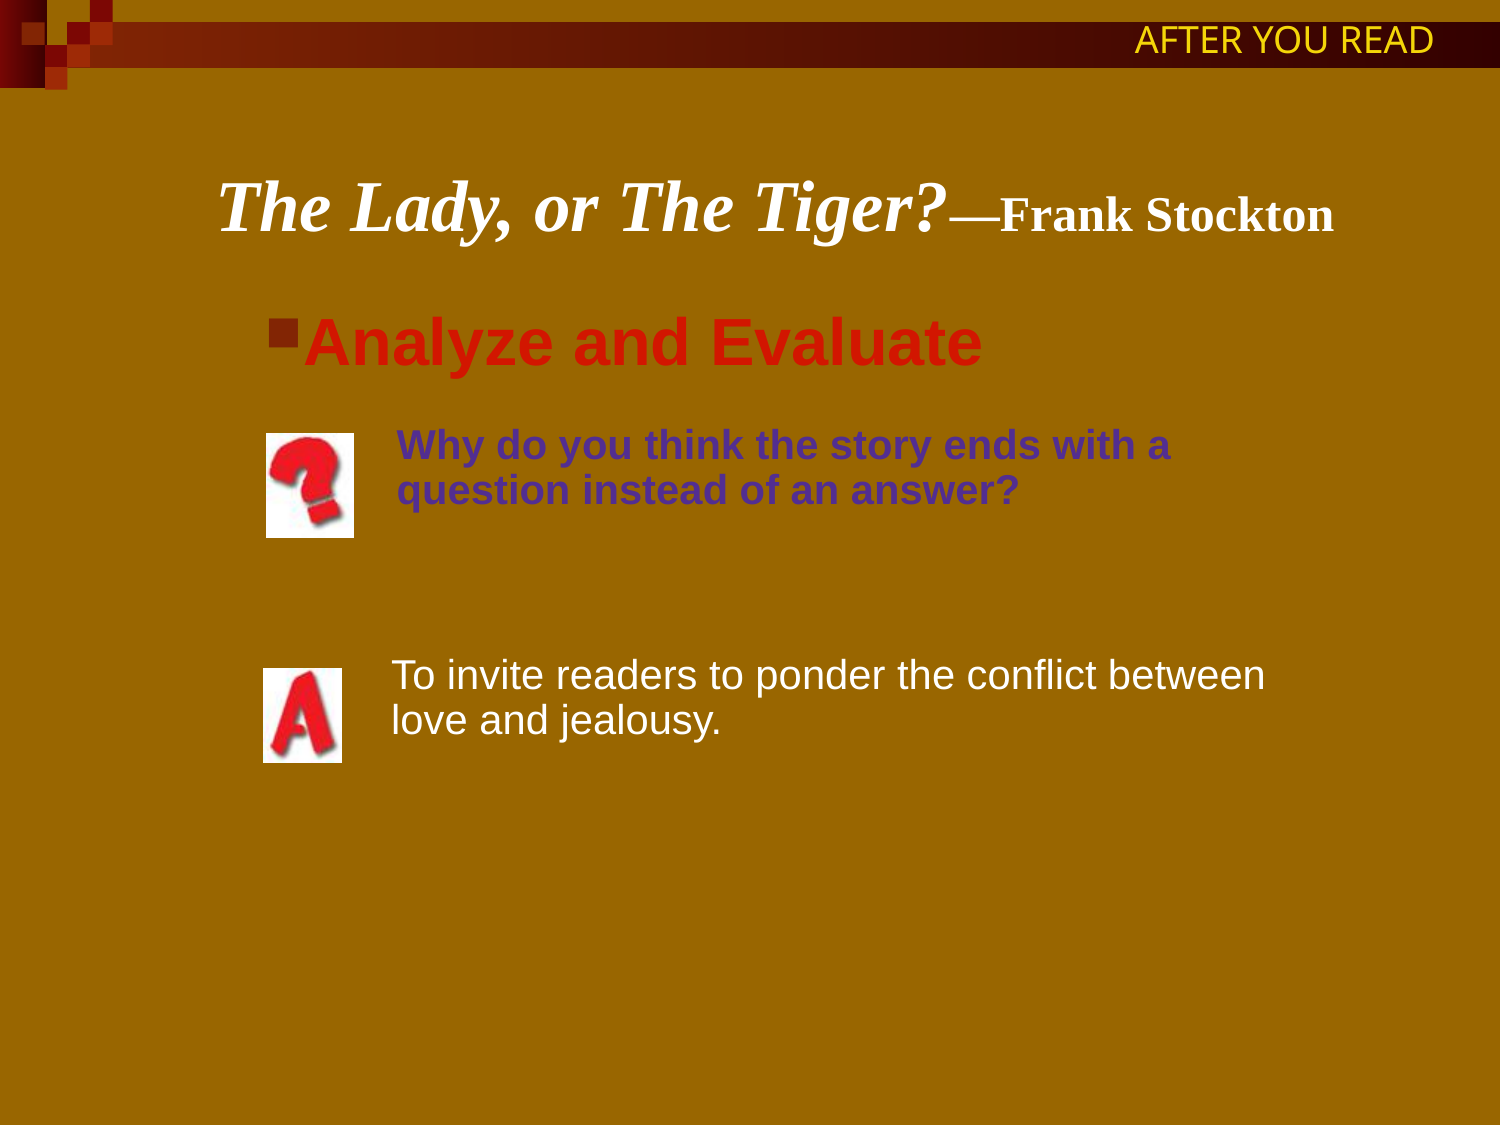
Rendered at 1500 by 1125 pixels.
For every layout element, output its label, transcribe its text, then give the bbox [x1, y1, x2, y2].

picture [263, 668, 342, 763]
picture [266, 433, 354, 539]
list Analyze and Evaluate [249, 299, 1438, 425]
title The Lady, or The Tiger?—Frank Stockton [200, 149, 1375, 255]
text_box To invite readers to ponder the conflict between love and jealousy. [376, 646, 1364, 752]
text_box Why do you think the story ends with a question instead of an answer? [381, 415, 1370, 521]
text_box AFTER YOU READ [787, 8, 1450, 69]
